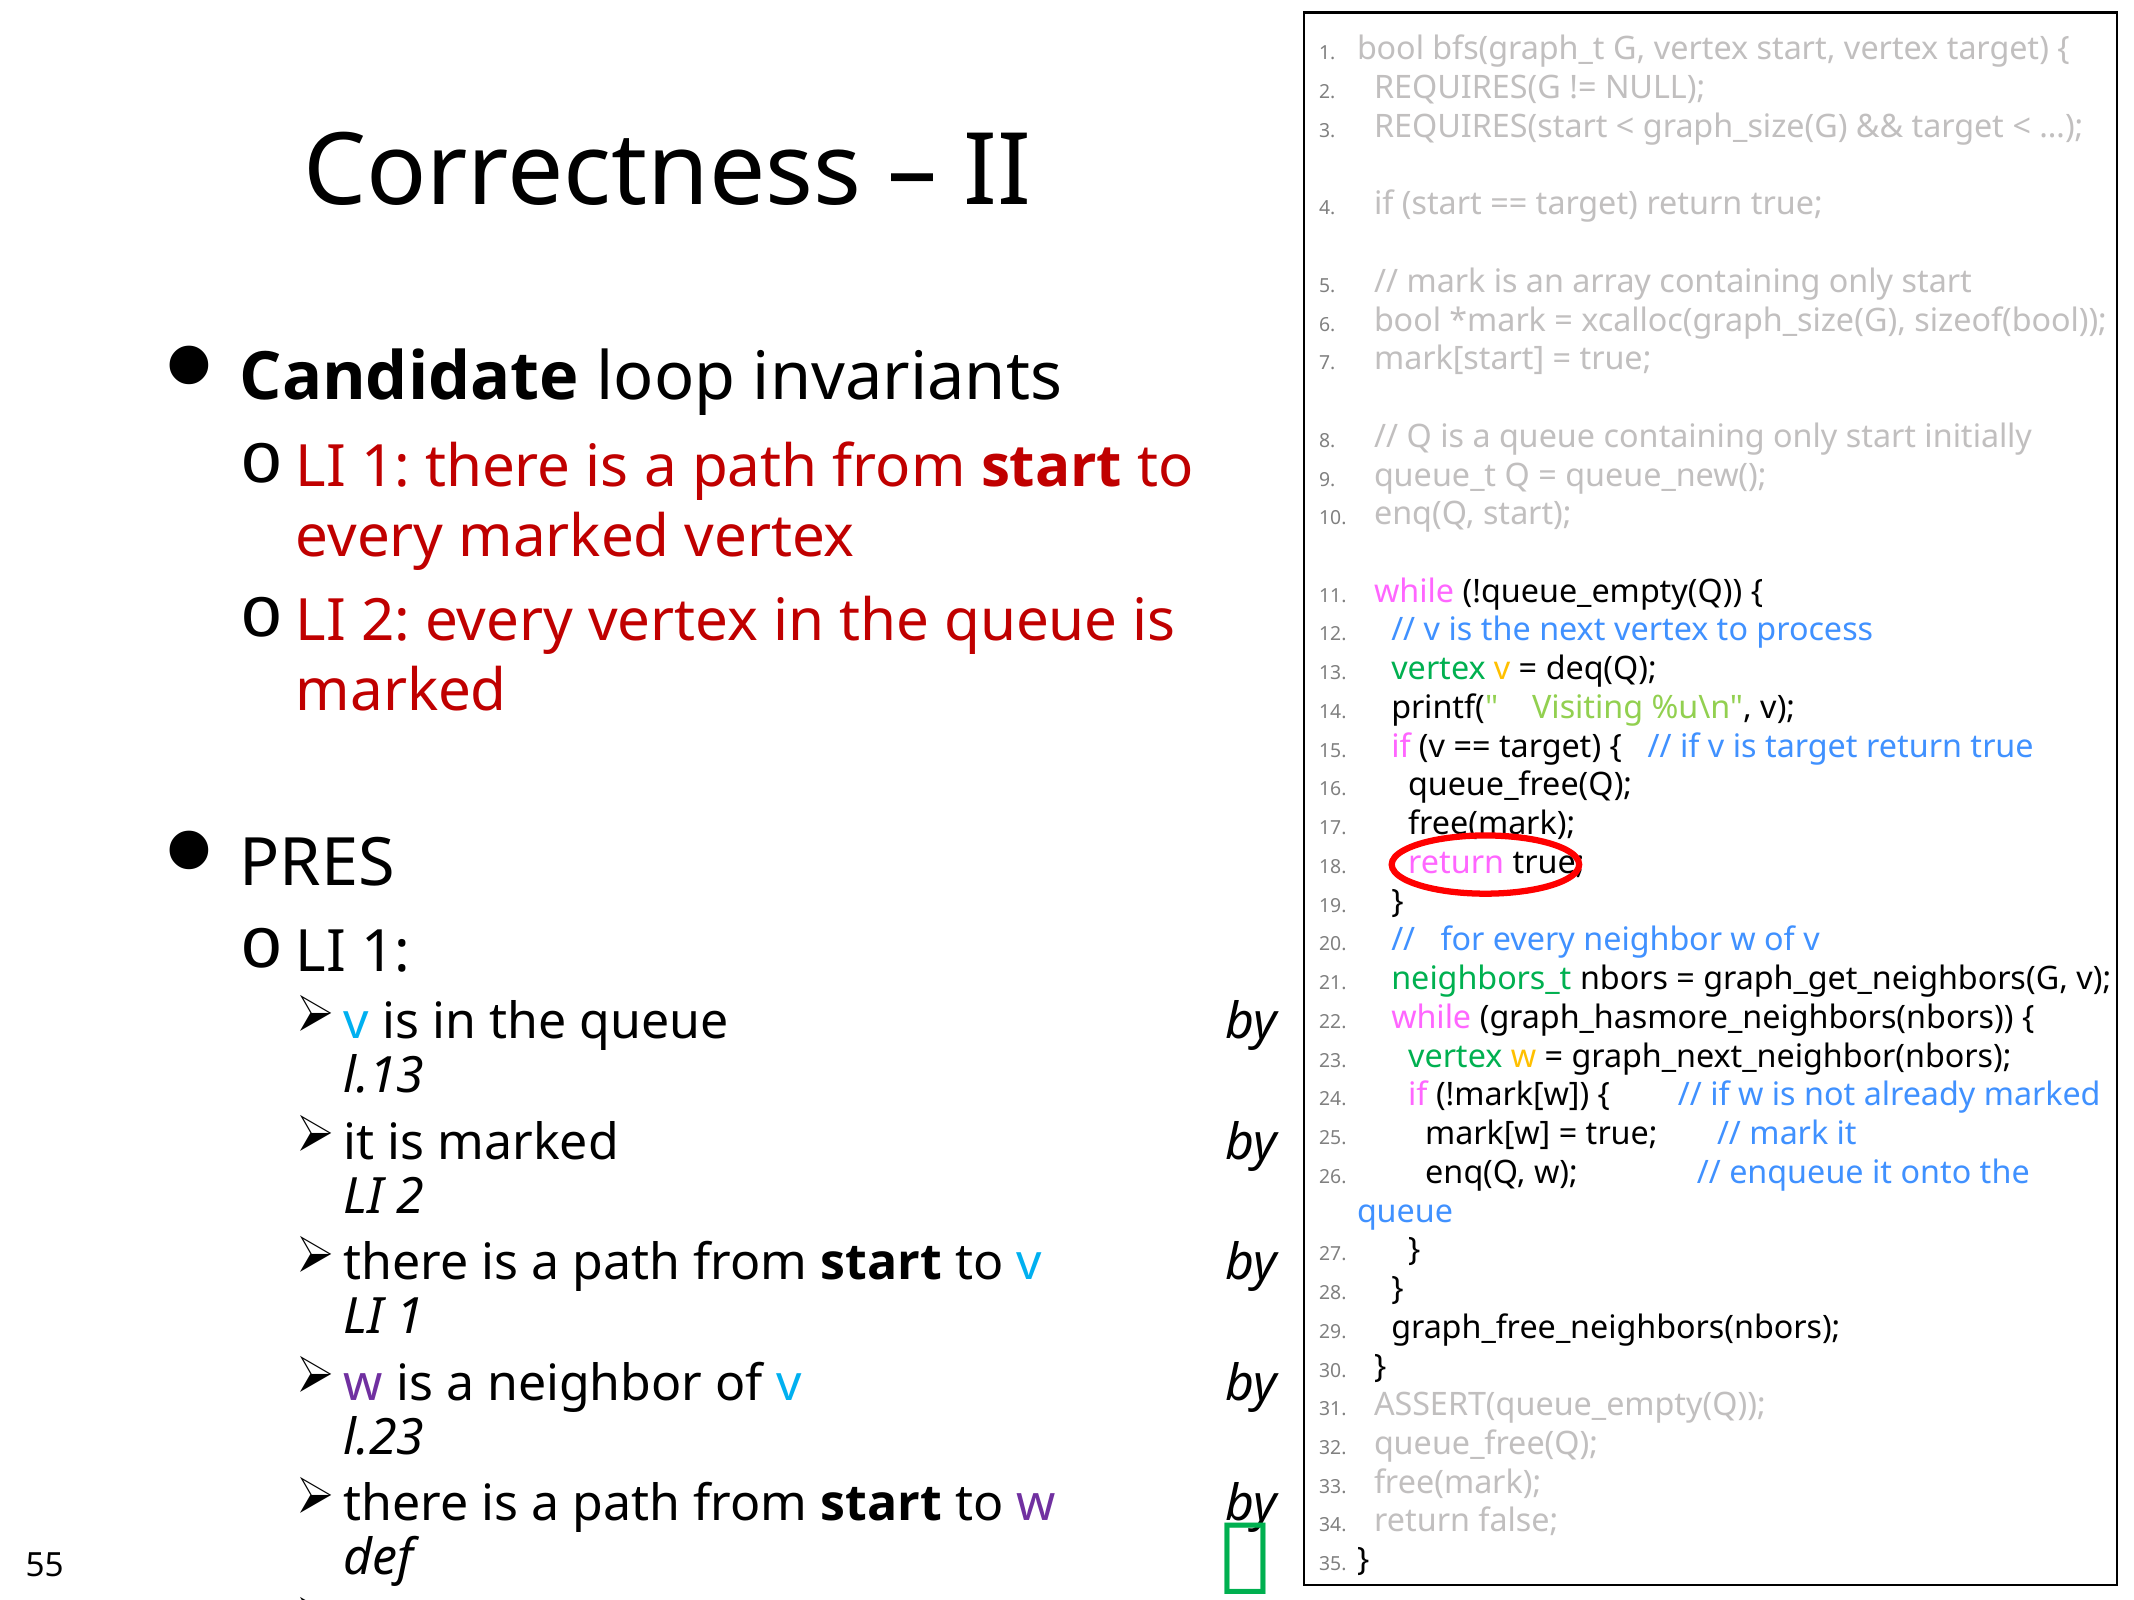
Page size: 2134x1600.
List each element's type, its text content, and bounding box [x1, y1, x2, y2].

text_box [1391, 835, 1580, 894]
text_box  [1200, 1487, 1291, 1600]
slide_number 54 [16, 1533, 74, 1588]
title Correctness – II [155, 41, 1180, 289]
list Candidate loop invariants LI 1: there is a path from start to every marked vertex LI 2: every vertex in the queue is marked PRES LI 1: v is in the queue by l.13 it is marked by LI 2 there is a path from start to v by LI 1 w is a neighbor of v by l.23 there is a path from start to w by def w gets marked by l.25 LI 2: w gets added to the queue by l.26 [155, 324, 1304, 1457]
text_box bool bfs(graph_t G, vertex start, vertex target) { REQUIRES(G != NULL); REQUIRES(start < graph_size(G) && target < …); if (start == target) return true; // mark is an array containing only start bool *mark = xcalloc(graph_size(G), sizeof(bool)); mark[start] = true; // Q is a queue containing only start initially queue_t Q = queue_new(); enq(Q, start); while (!queue_empty(Q)) { // v is the next vertex to process vertex v = deq(Q); printf(" Visiting %u\n", v); if (v == target) { // if v is target return true queue_free(Q); free(mark); return true; } // for every neighbor w of v neighbors_t nbors = graph_get_neighbors(G, v); while (graph_hasmore_neighbors(nbors)) { vertex w = graph_next_neighbor(nbors); if (!mark[w]) { // if w is not already marked mark[w] = true; // mark it enq(Q, w); // enqueue it onto the queue } } graph_free_neighbors(nbors); } ASSERT(queue_empty(Q)); queue_free(Q); free(mark); return false; } [1304, 12, 2117, 1586]
